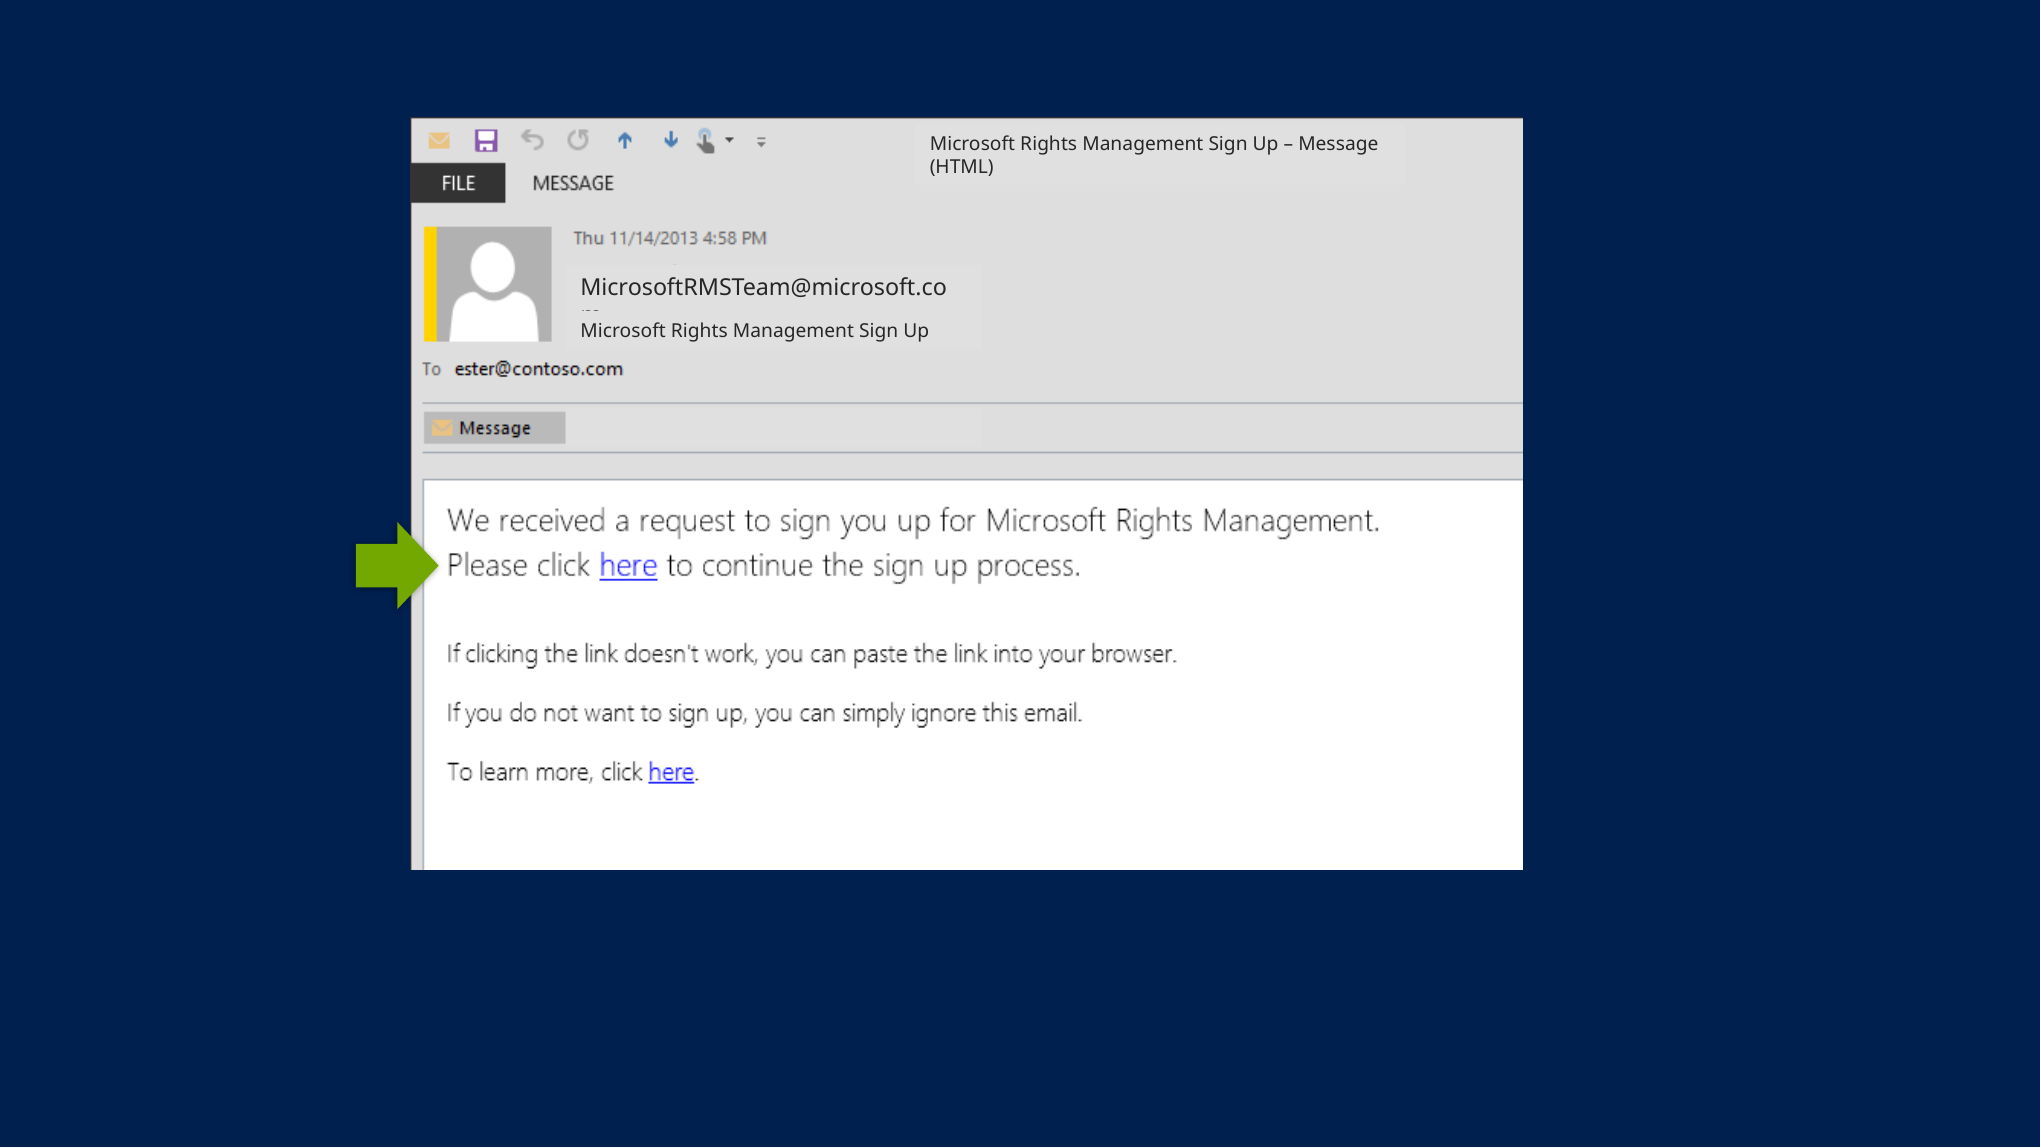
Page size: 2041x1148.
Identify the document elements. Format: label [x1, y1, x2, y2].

picture [438, 493, 1508, 820]
text_box [355, 521, 409, 610]
text_box [409, 117, 1523, 871]
